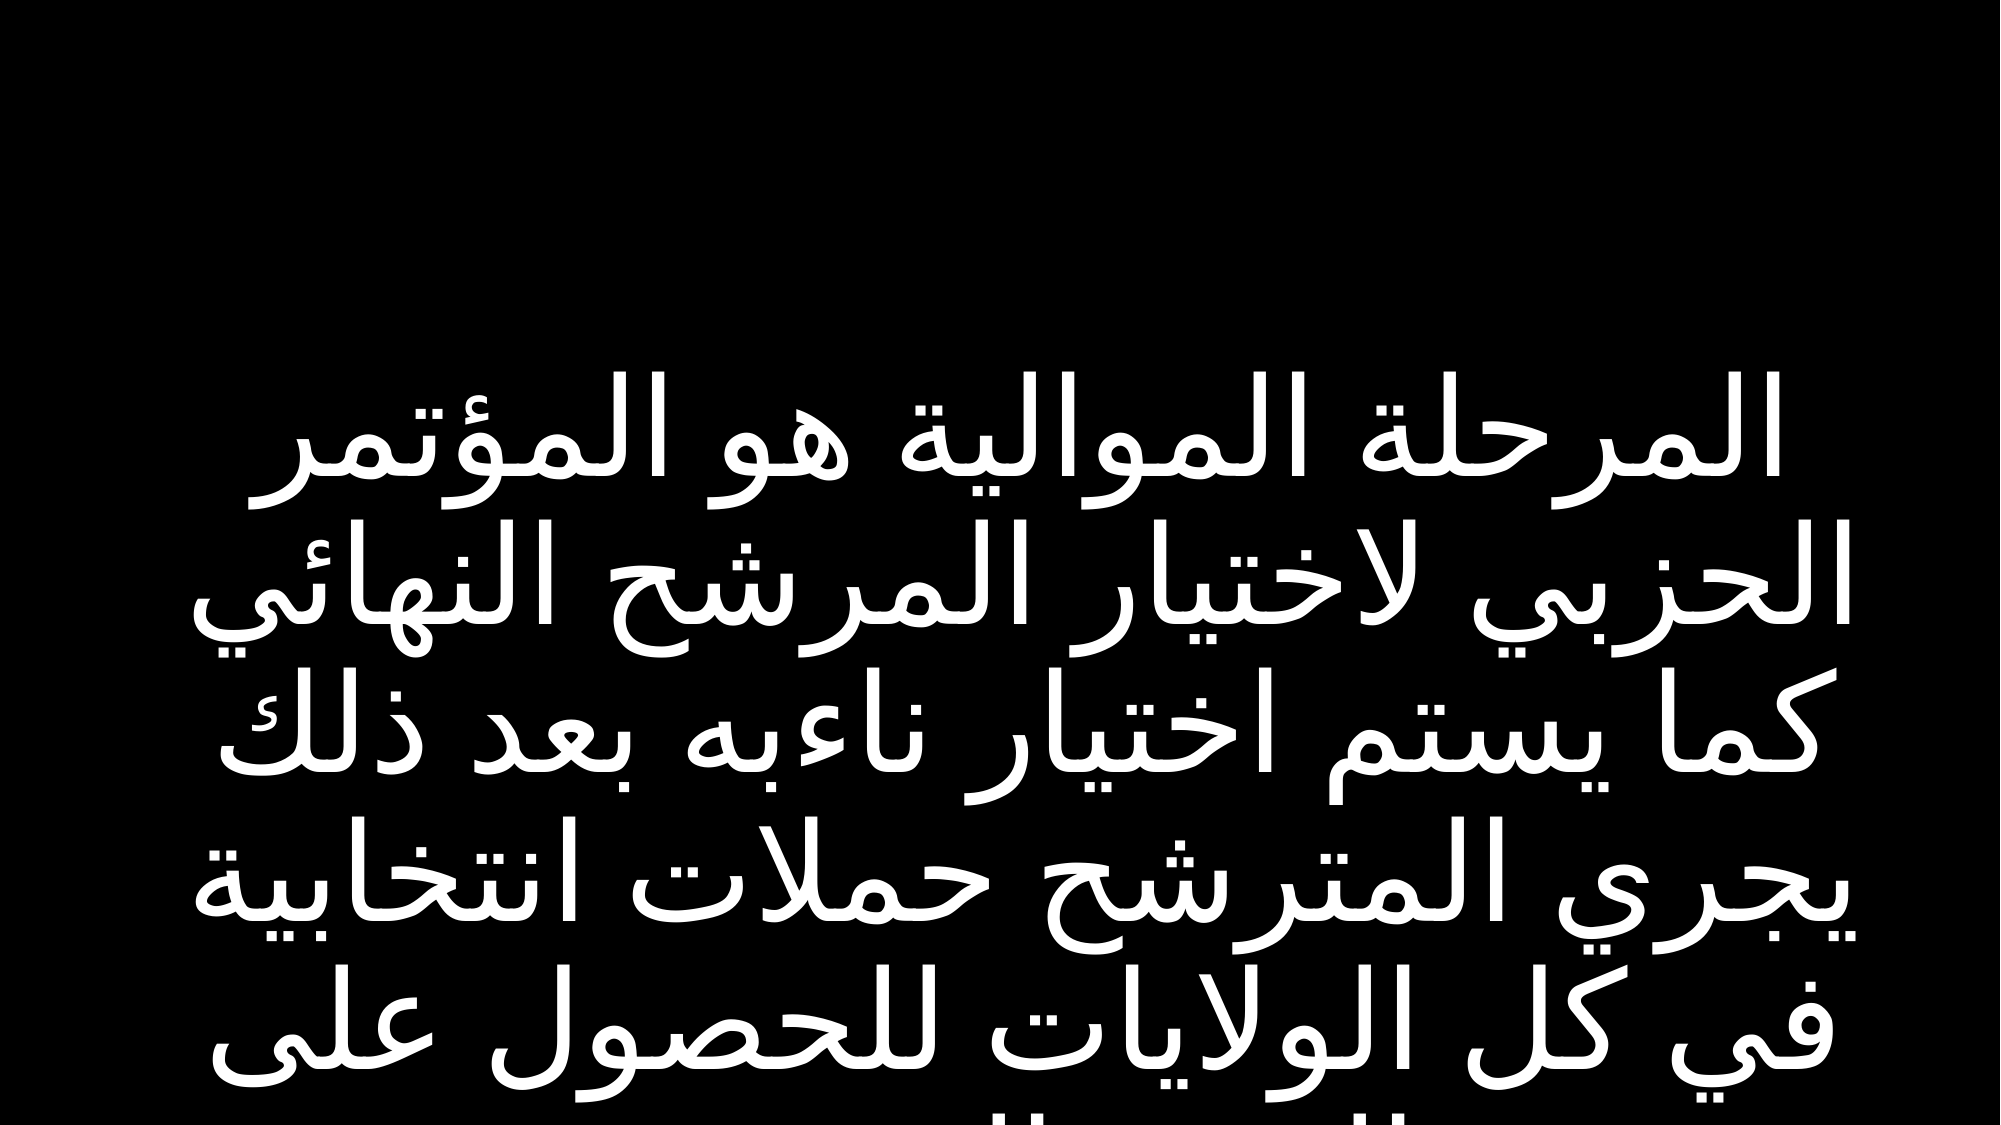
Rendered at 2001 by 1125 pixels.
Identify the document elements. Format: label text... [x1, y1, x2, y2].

subtitle المرحلة الموالية هو المؤتمر الحزبي لاختيار المرشح النهائي كما يستم اختيار ناءبه بعد ذلك يجري المترشح حملات انتخابية في كل الولايات للحصول على الدعم الشعبي [81, 349, 1969, 622]
